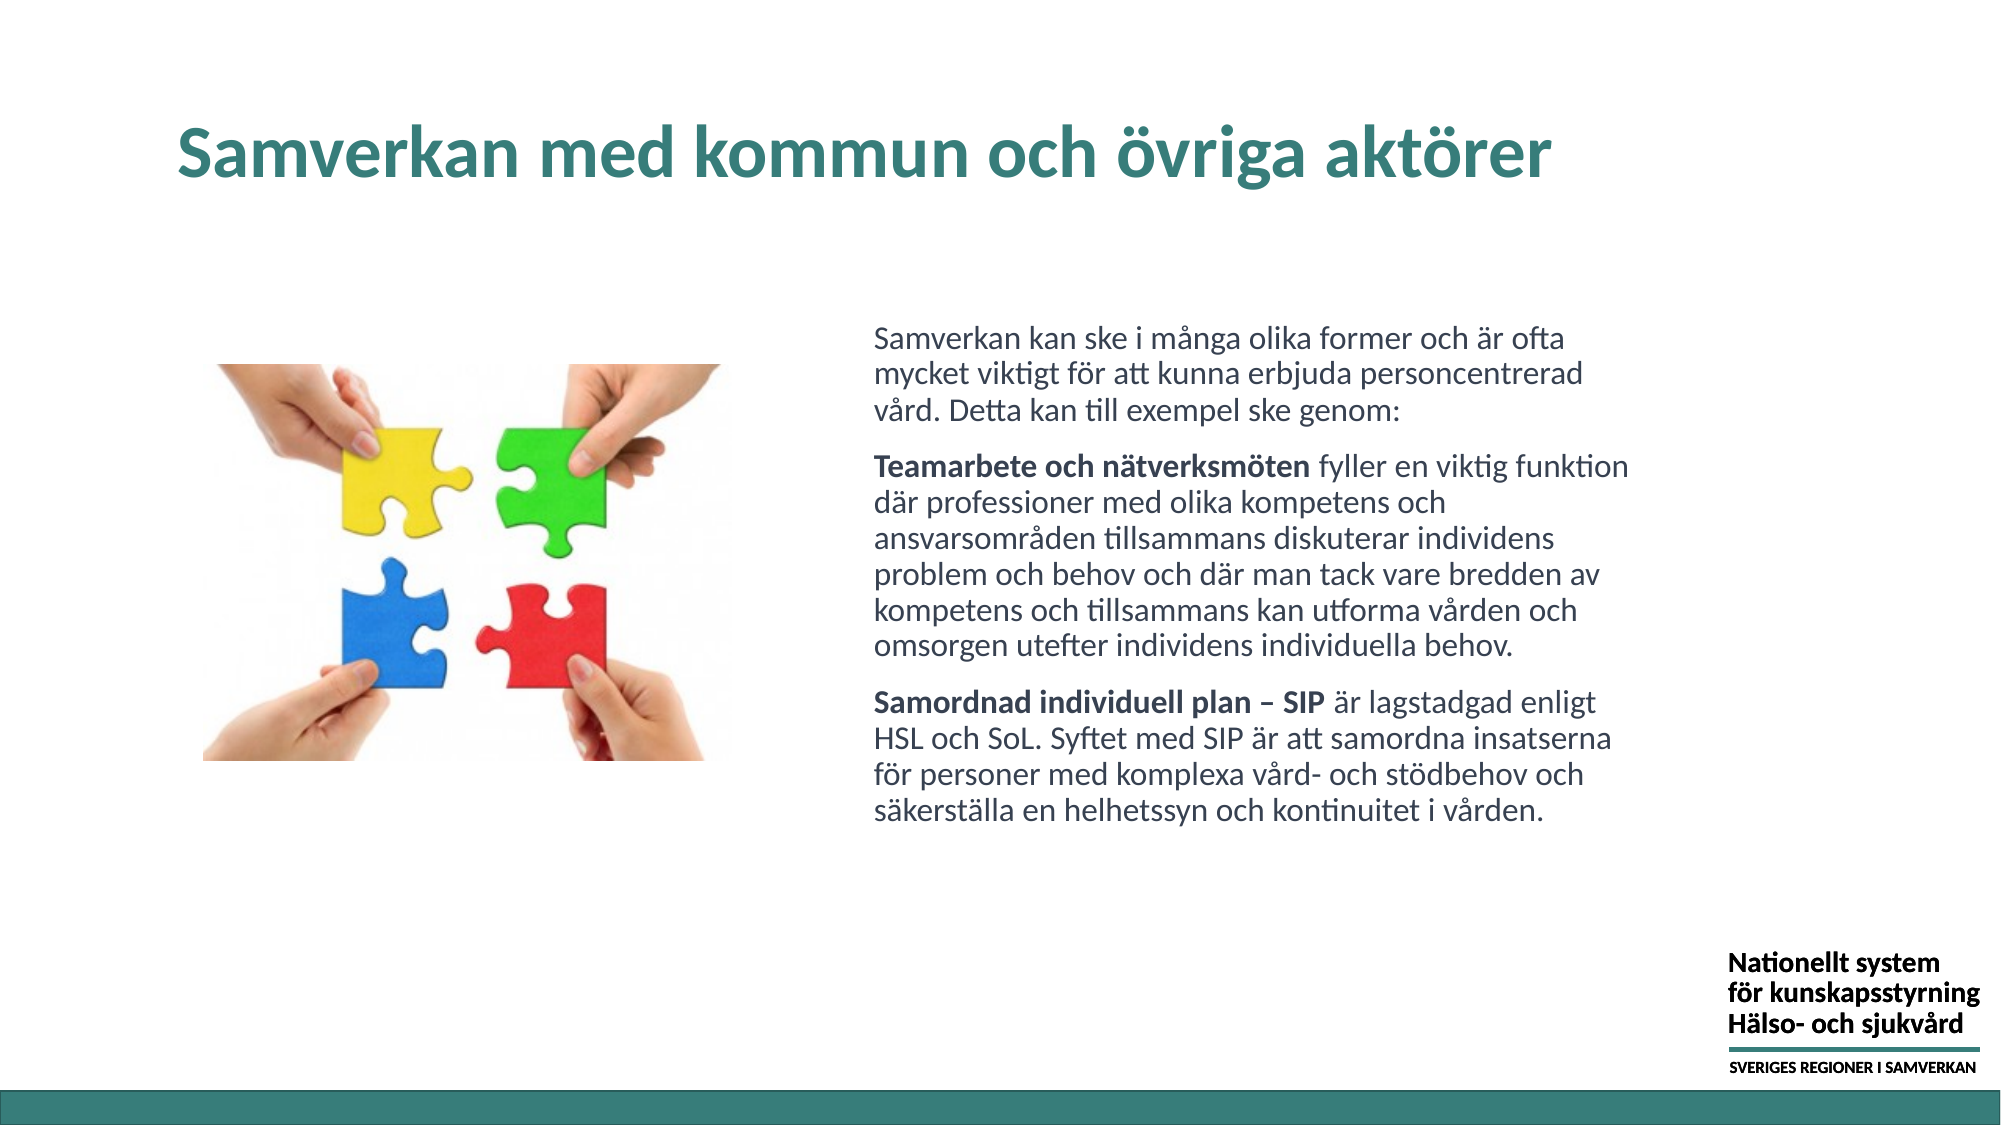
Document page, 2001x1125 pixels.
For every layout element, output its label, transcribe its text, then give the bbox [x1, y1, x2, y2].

picture [203, 364, 732, 761]
list Samverkan kan ske i många olika former och är ofta mycket viktigt för att kunna erbjuda personcentrerad vård. Detta kan till exempel ske genom: Teamarbete och nätverksmöten fyller en viktig funktion där professioner med olika kompetens och ansvarsområden tillsammans diskuterar individens problem och behov och där man tack vare bredden av kompetens och tillsammans kan utforma vården och omsorgen utefter individens individuella behov. Samordnad individuell plan – SIP är lagstadgad enligt HSL och SoL. Syftet med SIP är att samordna insatserna för personer med komplexa vård- och stödbehov och säkerställa en helhetssyn och kontinuitet i vården. [858, 313, 1663, 920]
title Samverkan med kommun och övriga aktörer [162, 101, 1663, 202]
